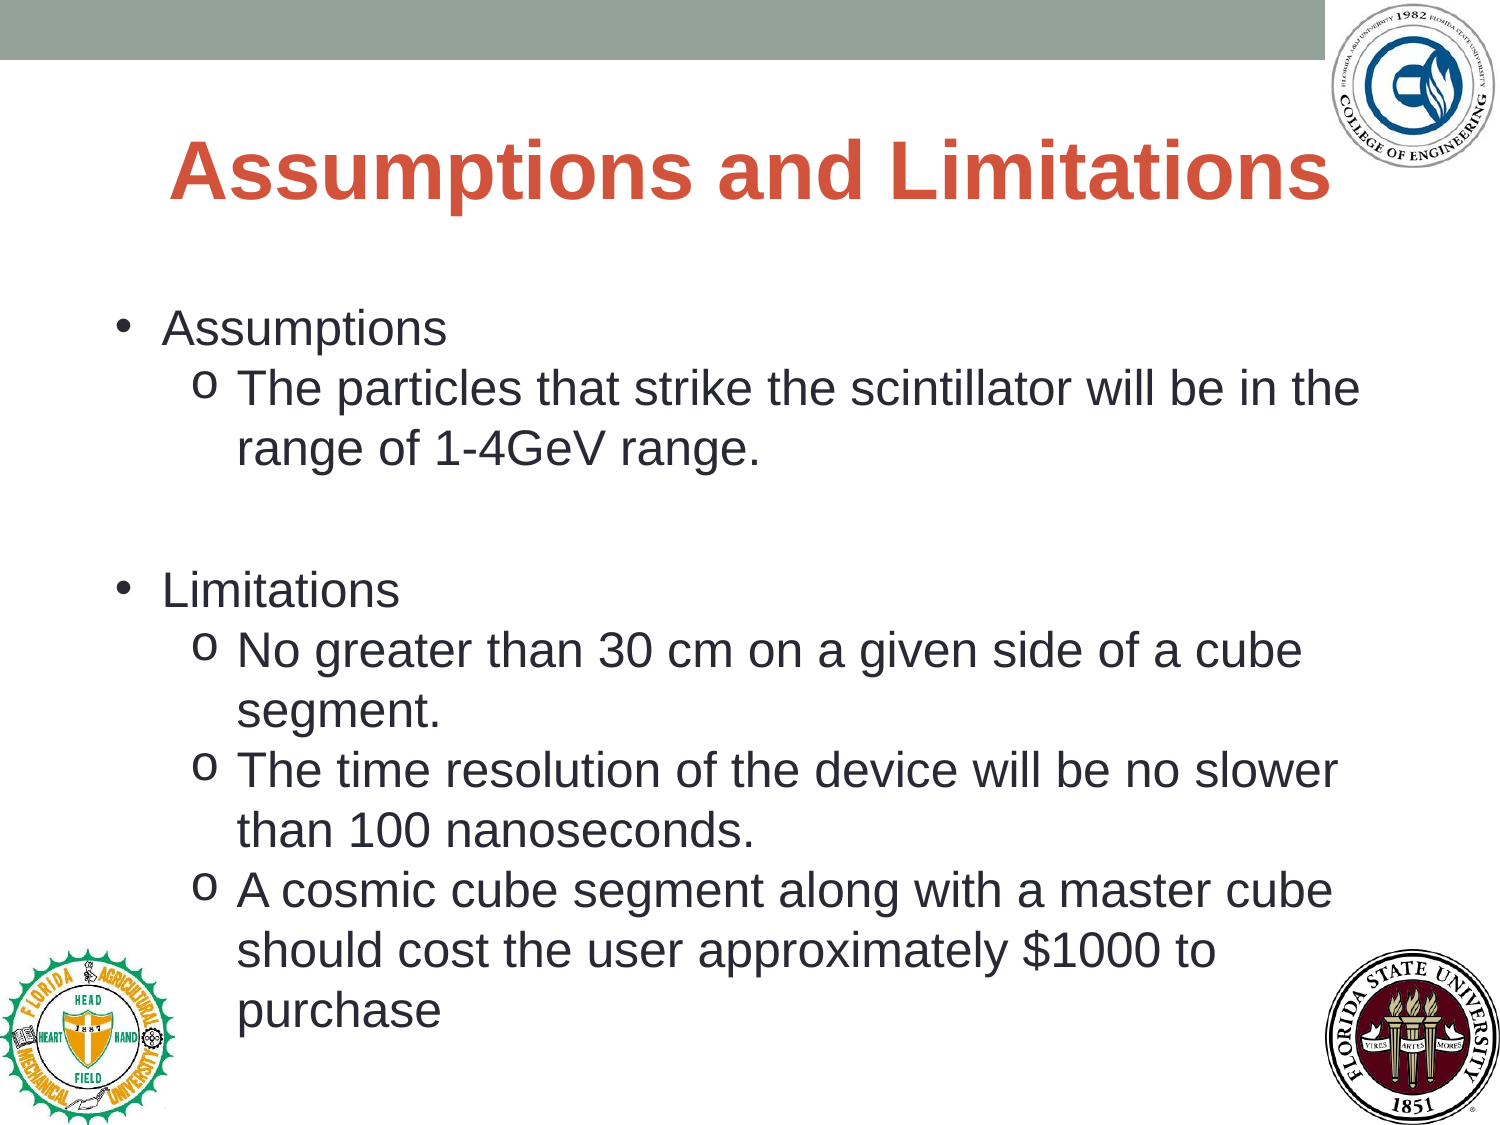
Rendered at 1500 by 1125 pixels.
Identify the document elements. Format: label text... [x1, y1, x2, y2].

text_box Limitations No greater than 30 cm on a given side of a cube segment. The time resolution of the device will be no slower than 100 nanoseconds. A cosmic cube segment along with a master cube should cost the user approximately $1000 to purchase [99, 549, 1413, 1045]
picture [1324, 0, 1500, 176]
text_box Assumptions and Limitations [112, 108, 1413, 224]
text_box Assumptions The particles that strike the scintillator will be in the range of 1-4GeV range. [99, 288, 1413, 483]
picture [0, 949, 176, 1125]
picture [1324, 949, 1500, 1125]
